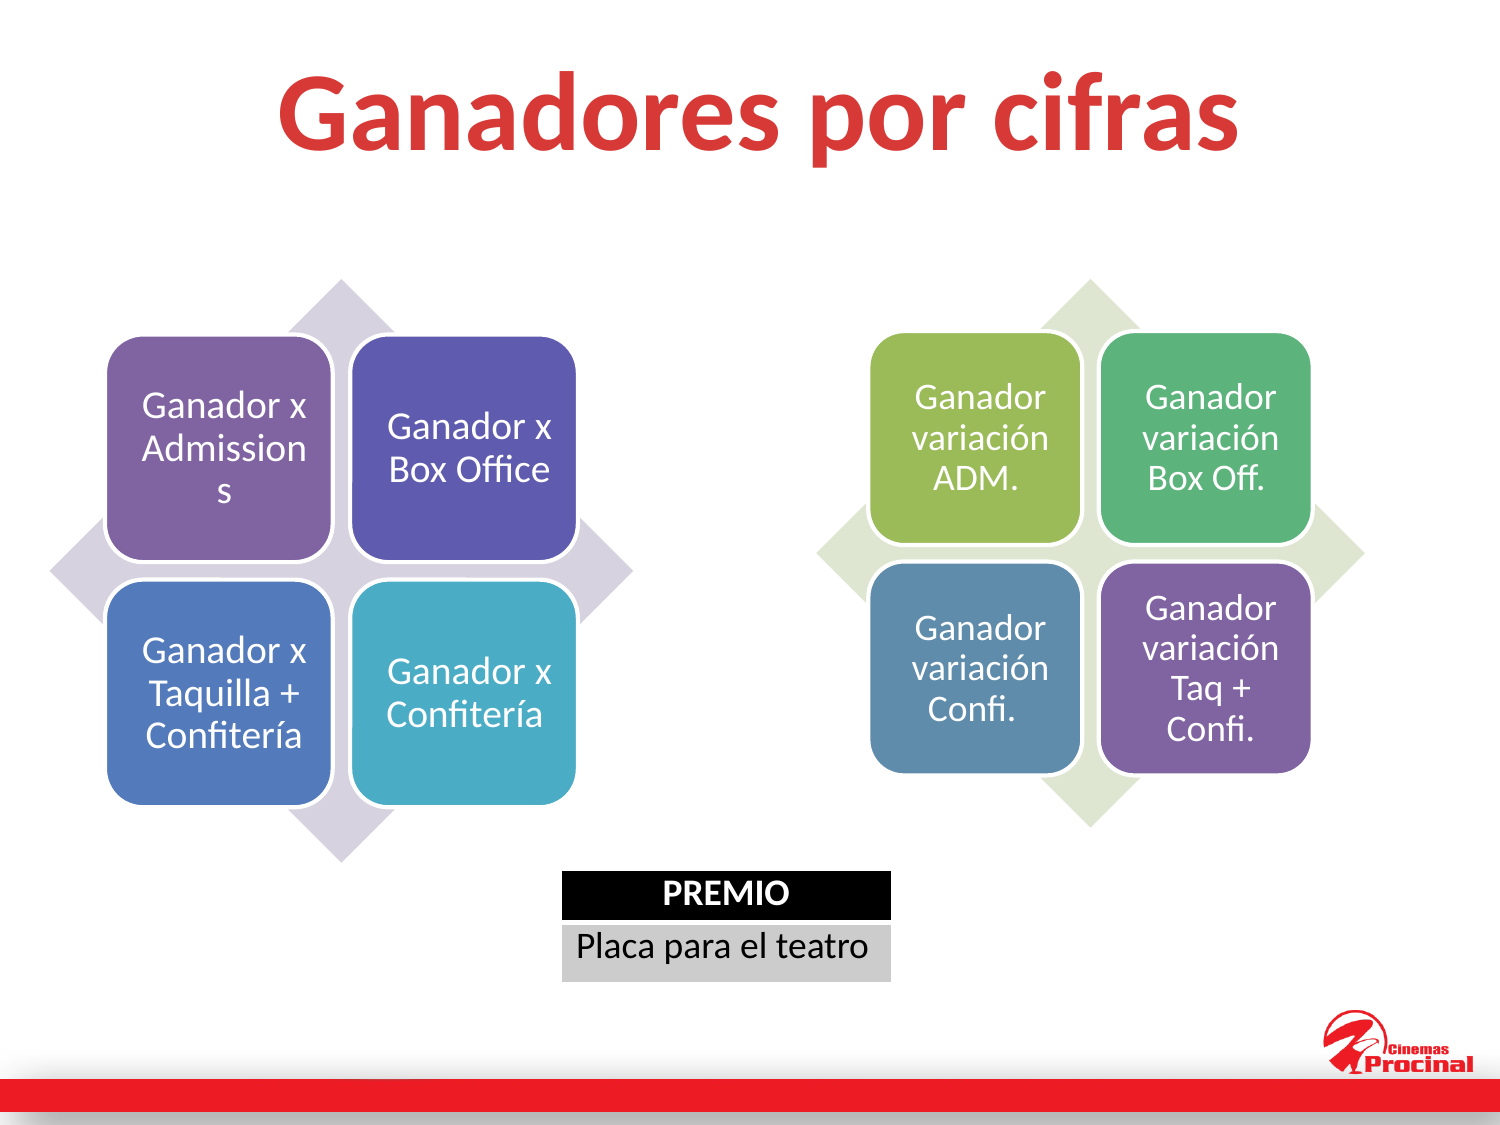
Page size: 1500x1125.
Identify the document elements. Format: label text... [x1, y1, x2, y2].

table_cell Placa para el teatro [562, 925, 891, 982]
picture [0, 1006, 1500, 1112]
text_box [0, 278, 808, 863]
table_header PREMIO [562, 871, 891, 920]
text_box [655, 278, 1500, 828]
text_box Ganadores por cifras [262, 30, 1257, 181]
